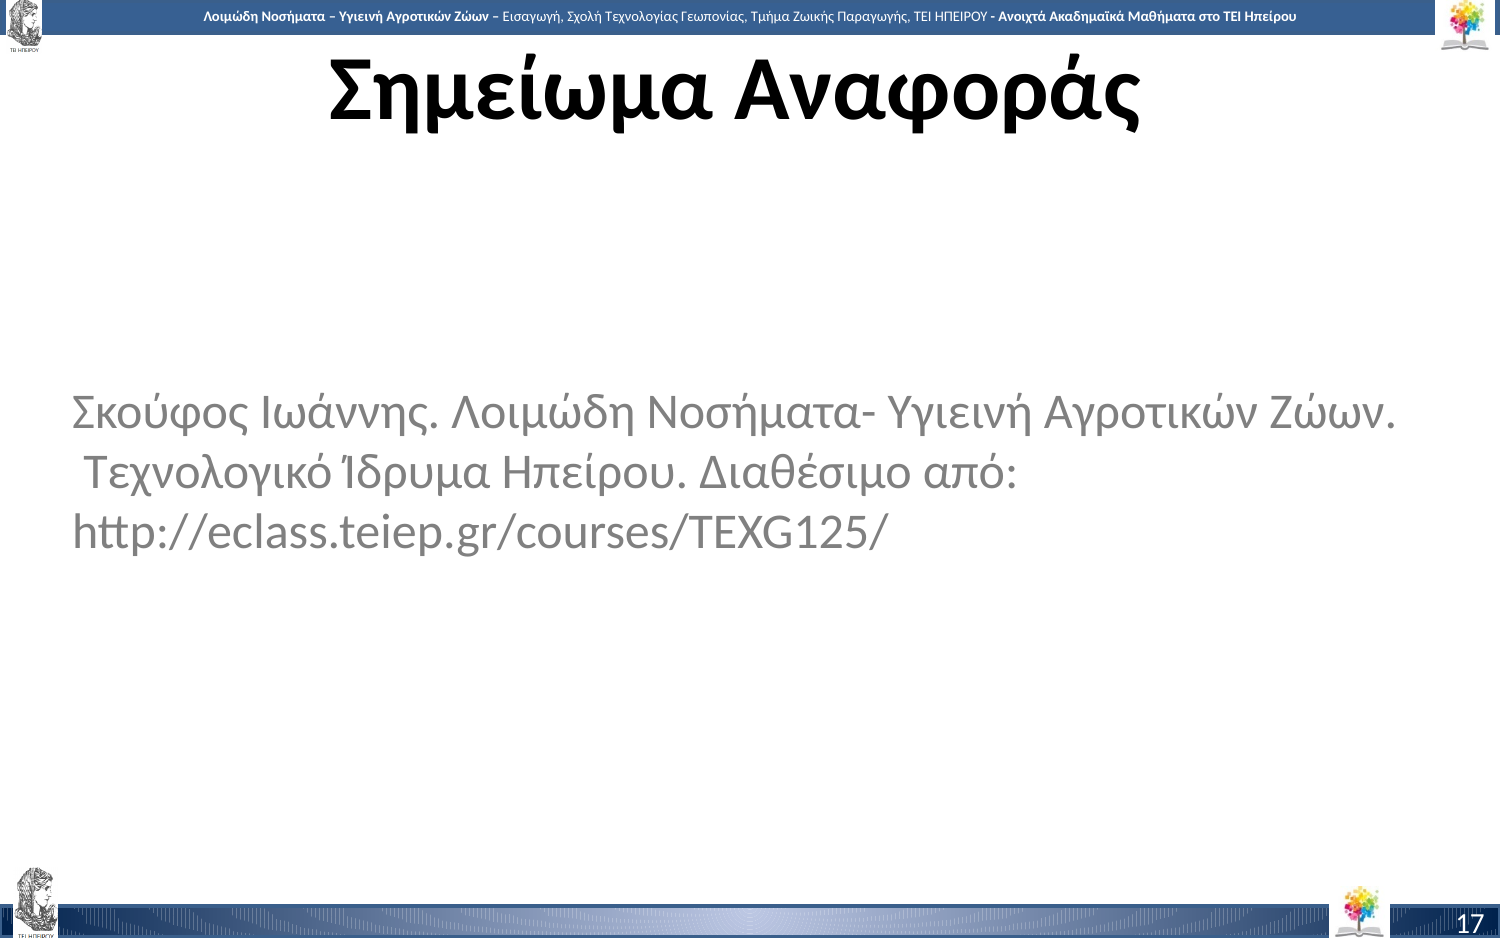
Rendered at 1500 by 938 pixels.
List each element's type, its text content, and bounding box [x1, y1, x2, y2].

title Σημείωμα Αναφοράς [74, 0, 1397, 166]
slide_number 17 [1396, 896, 1500, 938]
text_box [63, 904, 1324, 938]
picture [6, 0, 42, 54]
text_box Σκούφος Ιωάννης. Λοιμώδη Νοσήματα- Υγιεινή Αγροτικών Ζώων. Τεχνολογικό Ίδρυμα Ηπείρου. Διαθέσιμο από: http://eclass.teiep.gr/courses/TEXG125/ [57, 370, 1424, 566]
picture [1329, 886, 1390, 938]
picture [1435, 0, 1495, 52]
picture [12, 866, 58, 938]
text_box [0, 904, 7, 938]
